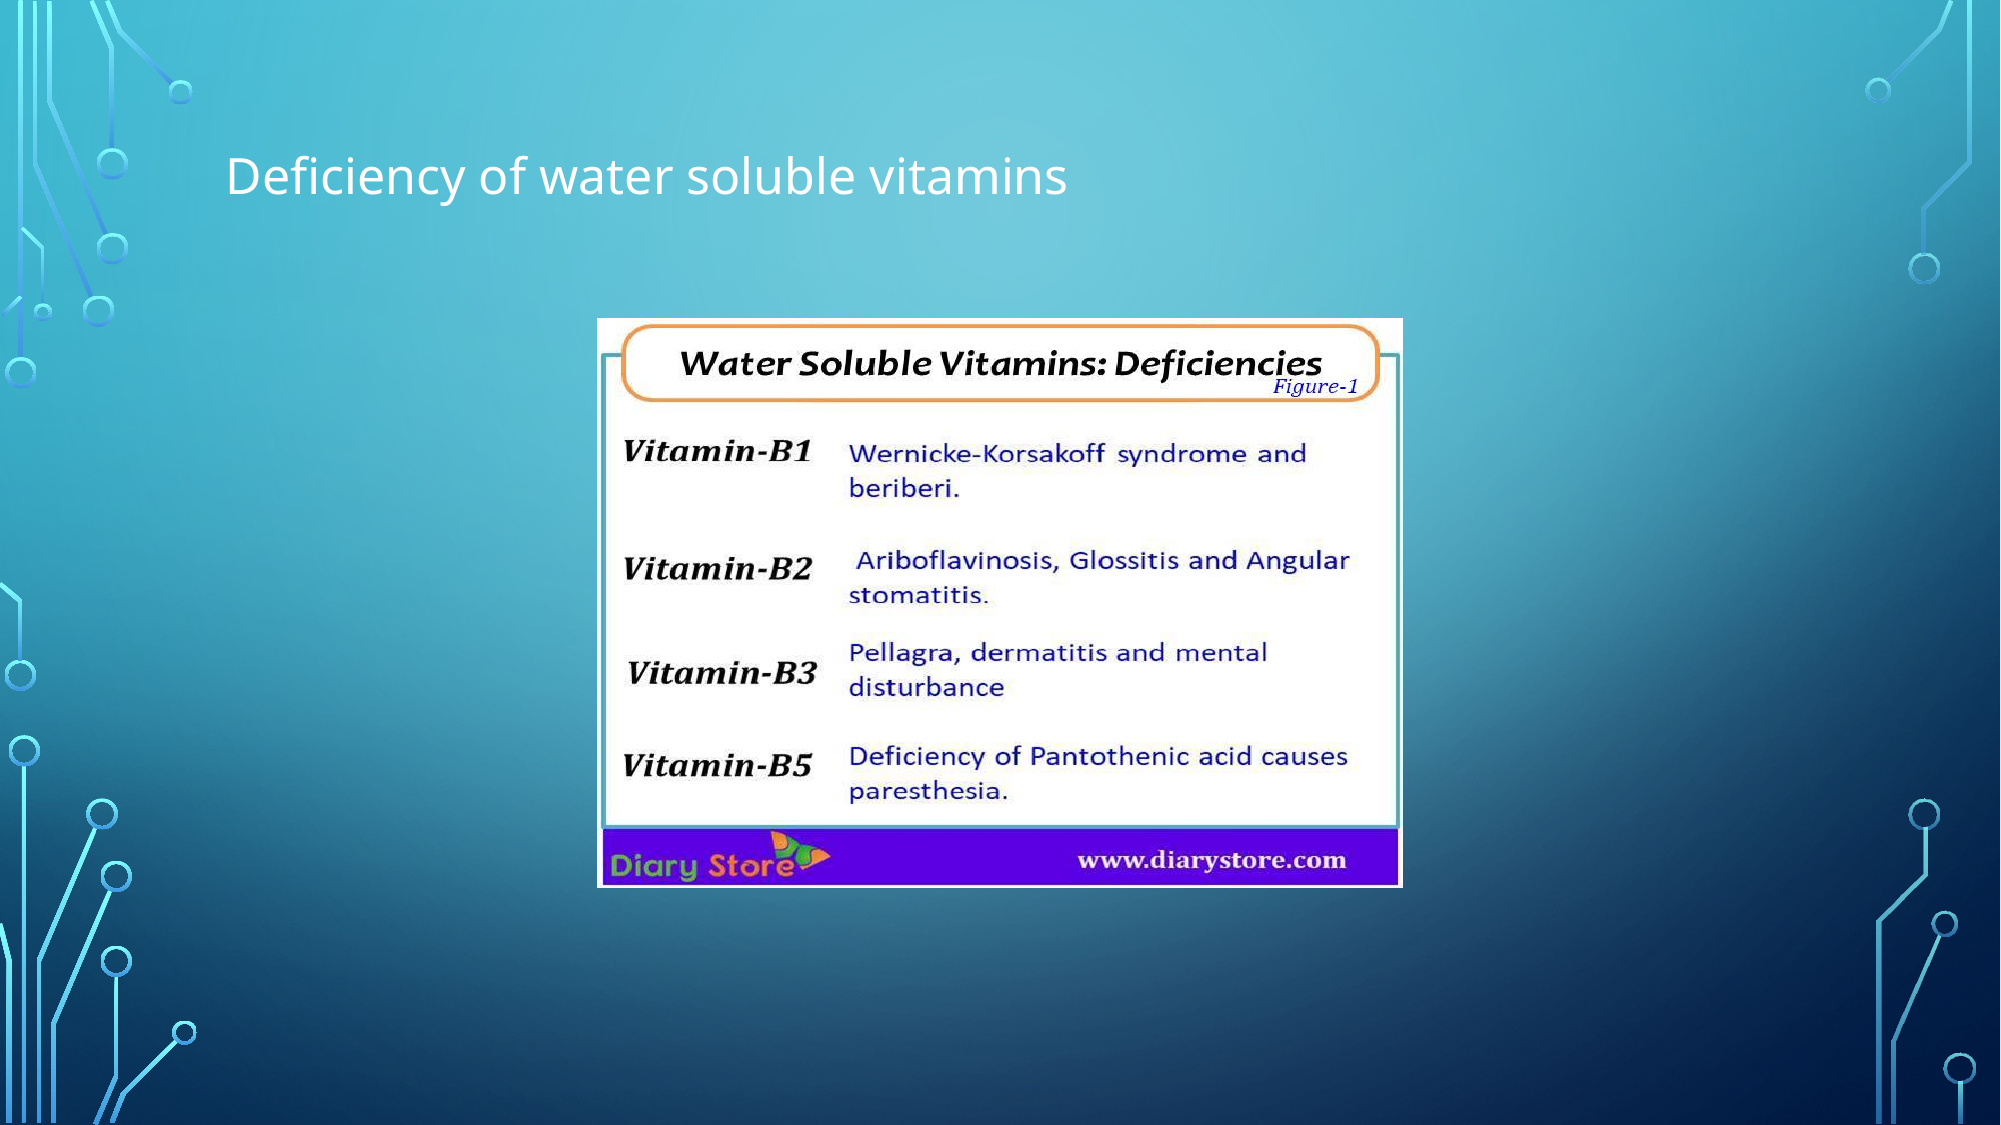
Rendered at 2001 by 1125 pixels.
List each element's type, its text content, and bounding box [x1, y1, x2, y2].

picture [597, 318, 1403, 888]
text_box Deficiency of water soluble vitamins [211, 136, 1311, 212]
